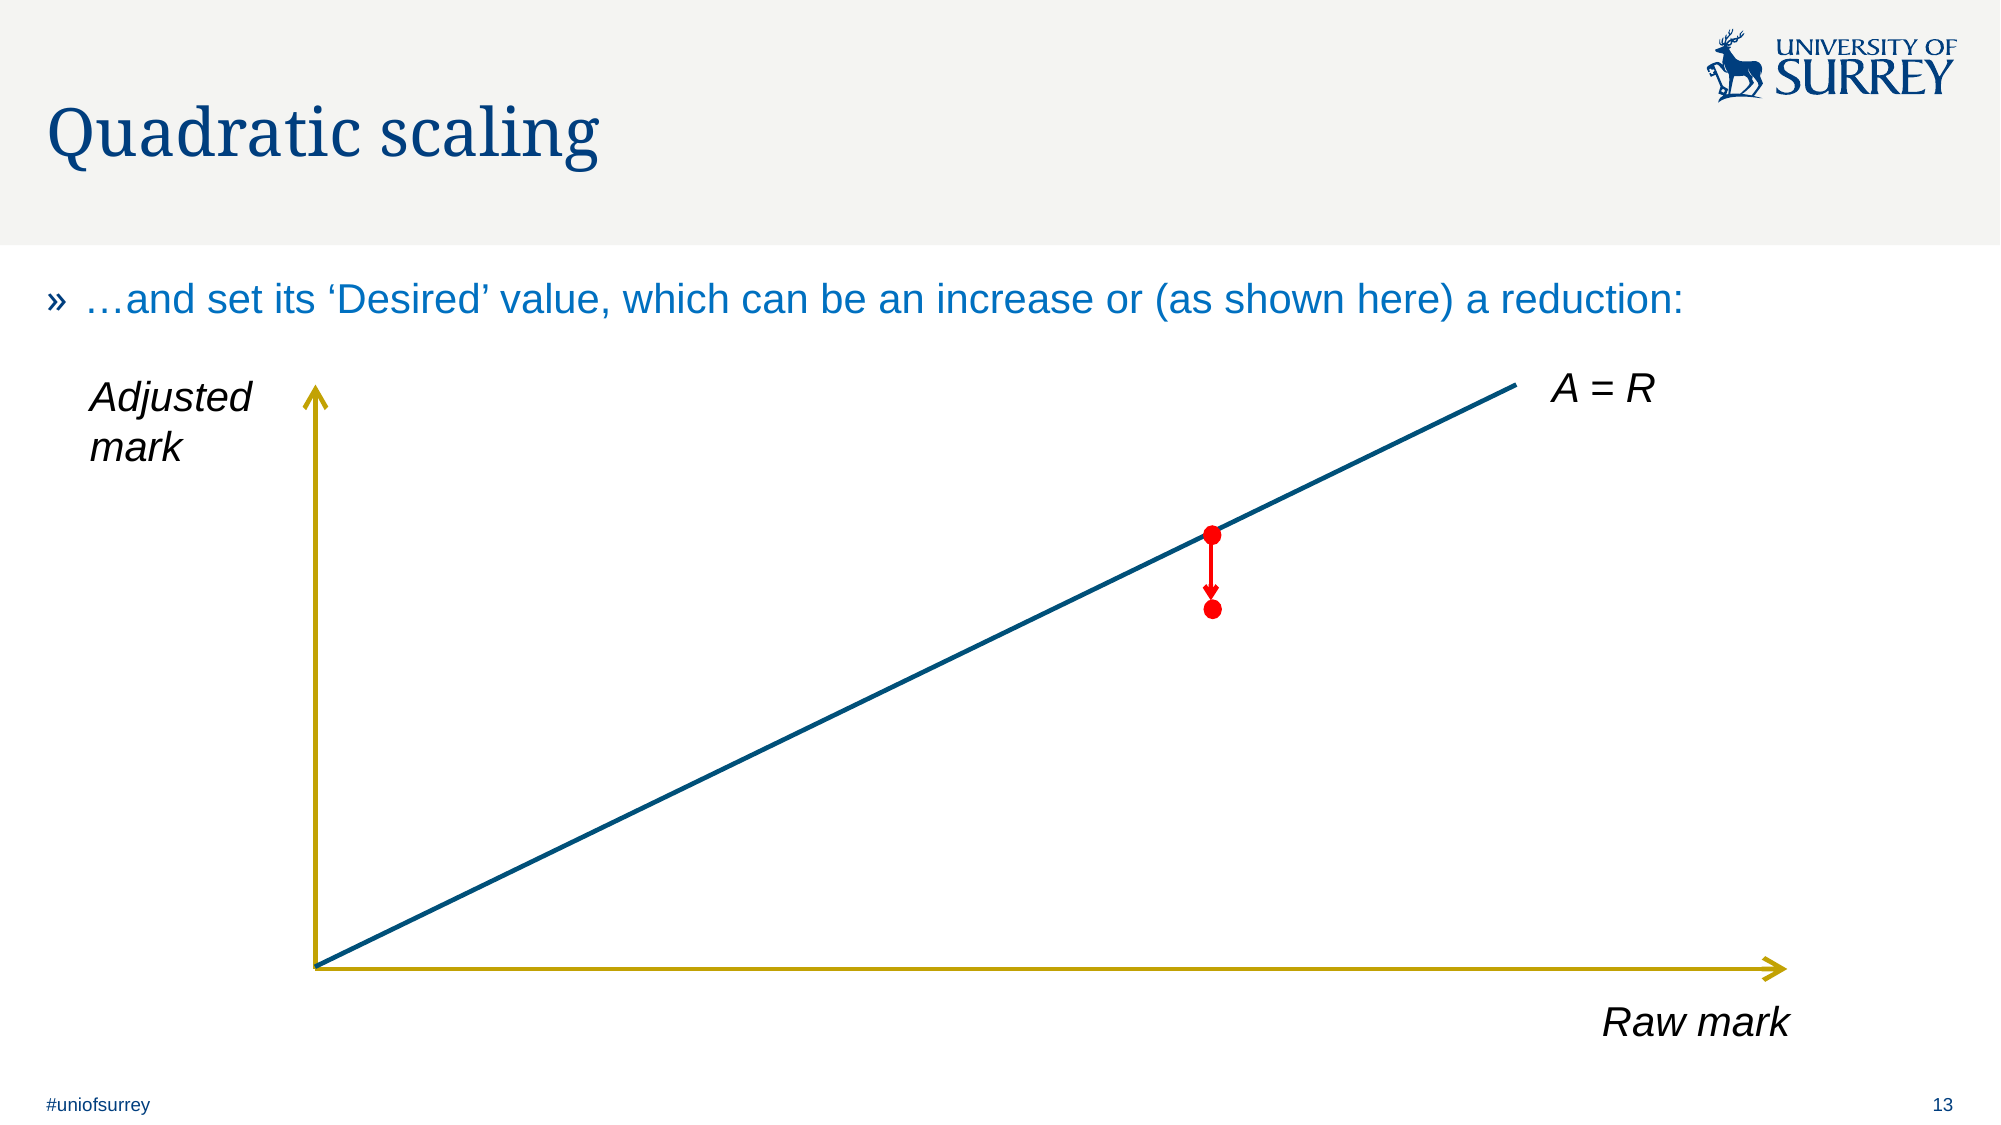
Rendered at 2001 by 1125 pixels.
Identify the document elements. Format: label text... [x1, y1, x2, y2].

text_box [315, 384, 1788, 969]
text_box A = R [1537, 353, 1867, 419]
slide_number 13 [1862, 1082, 1969, 1125]
title Quadratic scaling [31, 24, 1690, 246]
text_box Raw mark [1475, 987, 1805, 1053]
footer #uniofsurrey [31, 1082, 1862, 1125]
text_box Adjusted mark [74, 362, 362, 478]
list …and set its ‘Desired’ value, which can be an increase or (as shown here) a reduction: [31, 270, 1969, 1082]
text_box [314, 384, 1517, 967]
